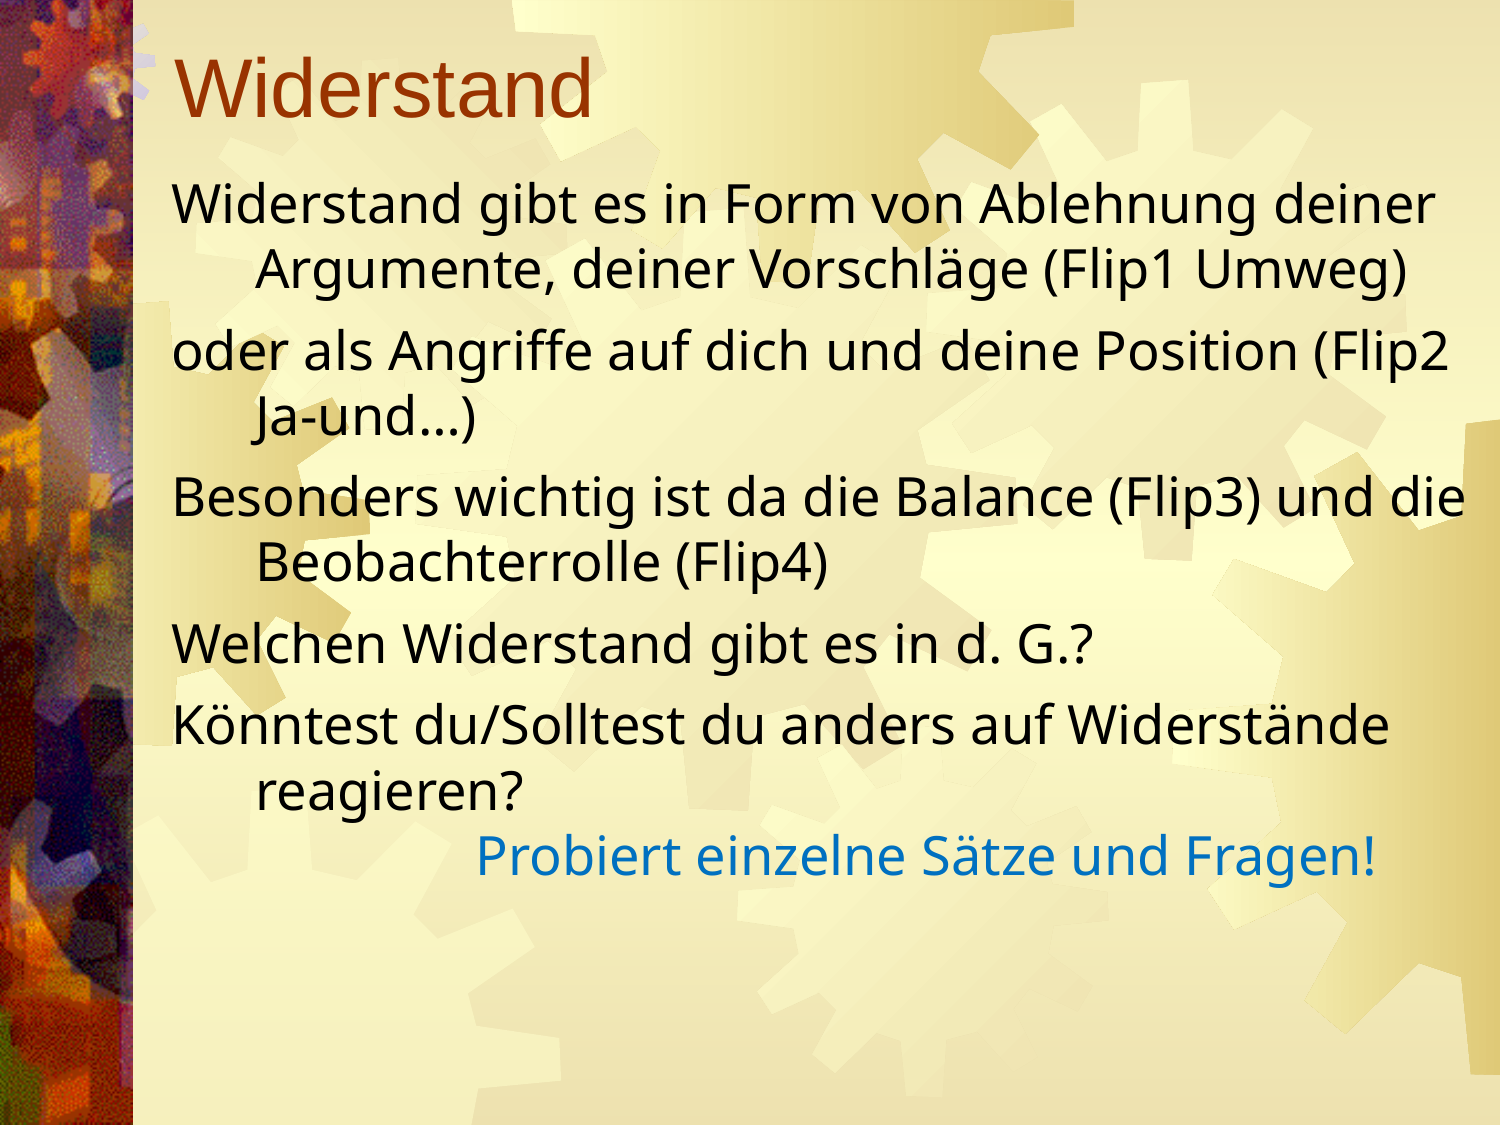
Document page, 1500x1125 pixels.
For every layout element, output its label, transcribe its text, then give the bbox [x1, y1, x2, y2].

list Widerstand gibt es in Form von Ablehnung deiner Argumente, deiner Vorschläge (Flip1 Umweg) oder als Angriffe auf dich und deine Position (Flip2 Ja-und…) Besonders wichtig ist da die Balance (Flip3) und die Beobachterrolle (Flip4) Welchen Widerstand gibt es in d. G.? Könntest du/Solltest du anders auf Widerstände reagieren? Probiert einzelne Sätze und Fragen! [170, 125, 1500, 1089]
picture [0, 0, 133, 1125]
title Widerstand [159, 0, 1435, 142]
